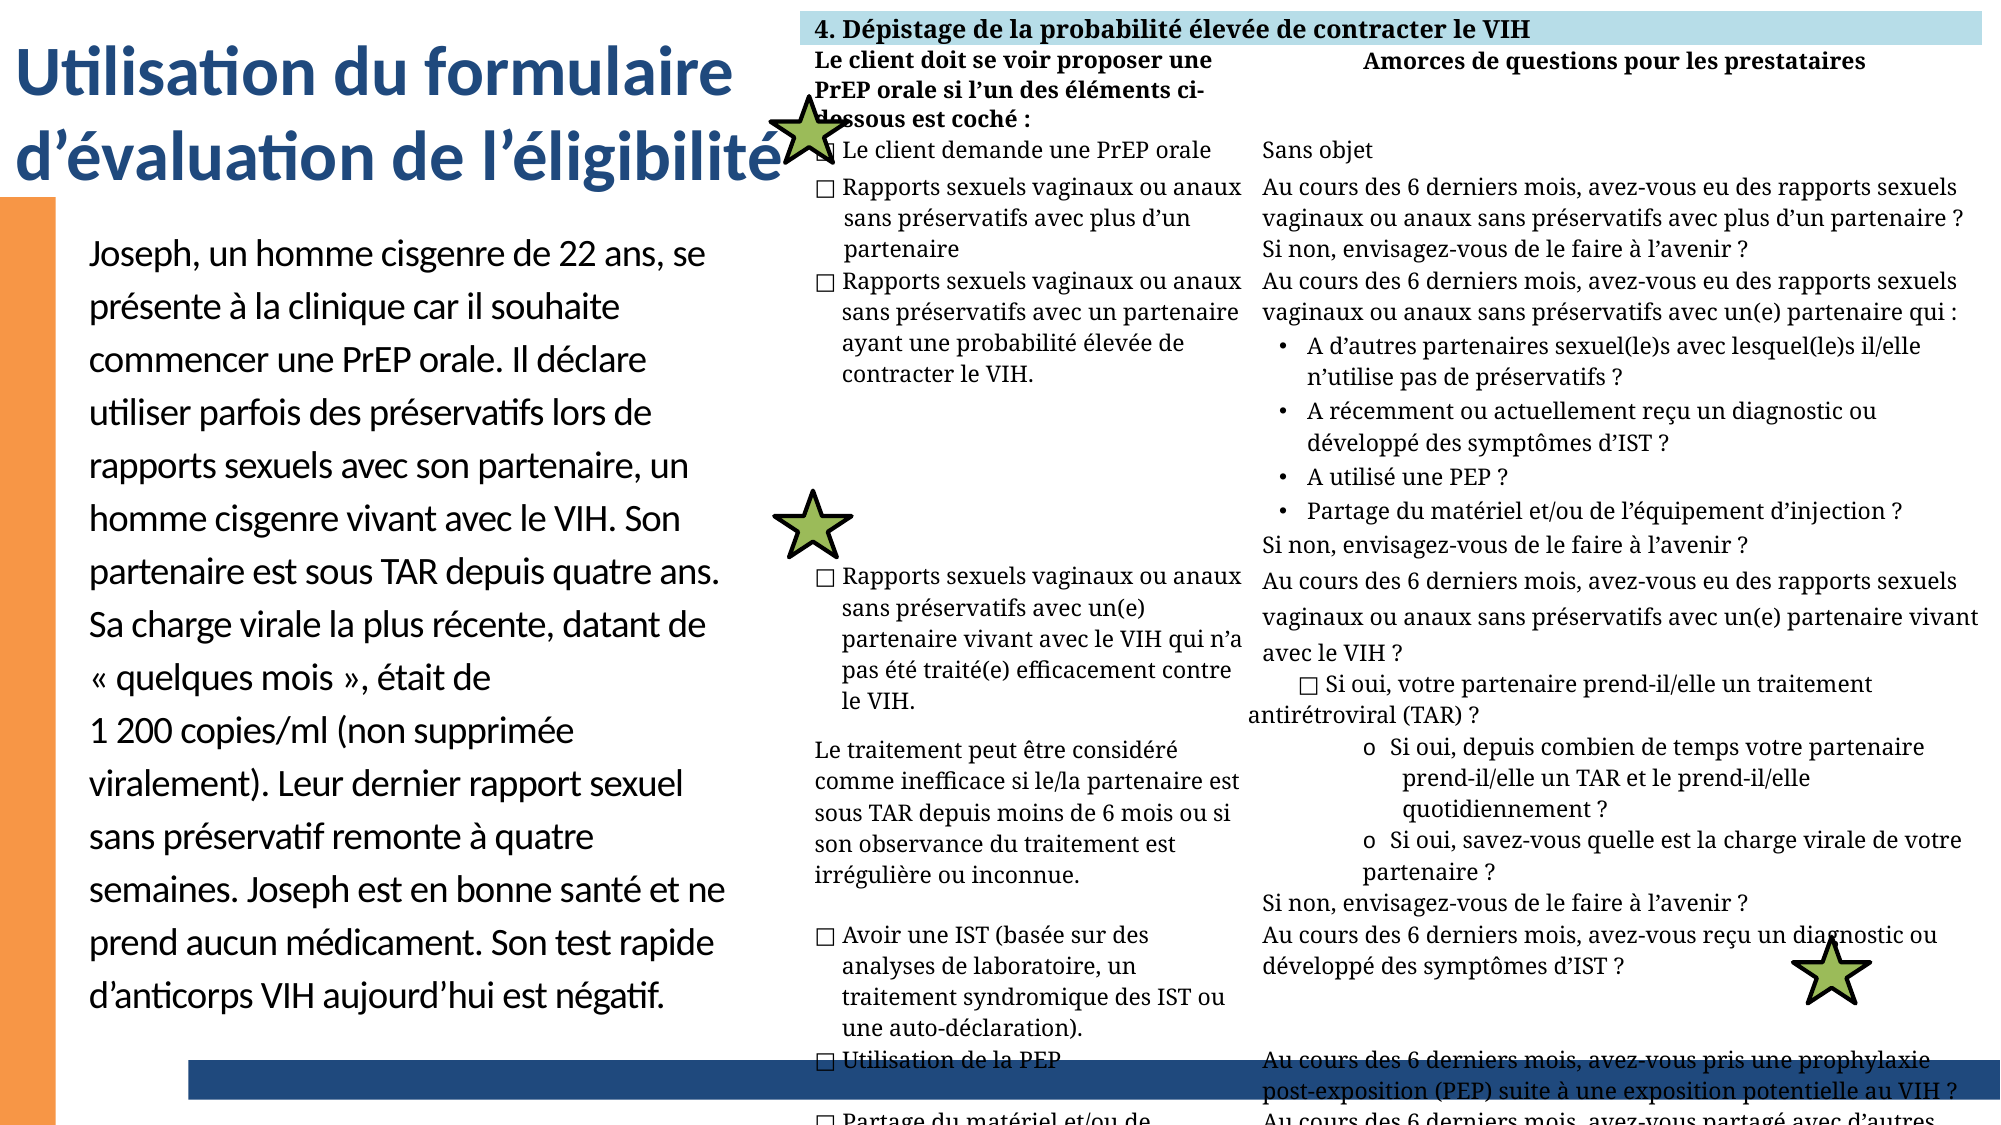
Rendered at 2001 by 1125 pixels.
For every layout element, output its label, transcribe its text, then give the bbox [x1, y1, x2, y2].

text_box [772, 488, 854, 560]
text_box [768, 94, 850, 165]
table_cell Au cours des 6 derniers mois, avez-vous eu des rapports sexuels vaginaux ou anaux sans préservatifs avec un(e) partenaire vivant avec le VIH ? □ Si oui, votre partenaire prend-il/elle un traitement antirétroviral (TAR) ? o Si oui, depuis combien de temps votre partenaire prend-il/elle un TAR et le prend-il/elle quotidiennement ? o Si oui, savez-vous quelle est la charge virale de votre partenaire ? Si non, envisagez-vous de le faire à l’avenir ? [1248, 560, 1982, 919]
table_cell Au cours des 6 derniers mois, avez-vous reçu un diagnostic ou développé des symptômes d’IST ? [1248, 919, 1982, 1044]
table_cell Amorces de questions pour les prestataires [1248, 45, 1982, 134]
table_header 4. Dépistage de la probabilité élevée de contracter le VIH [800, 11, 1982, 45]
table_cell Au cours des 6 derniers mois, avez-vous partagé avec d’autres personnes du matériel d’injection (médicaments, hormones, etc.) et/ou de l’équipement d’injection ? Si non, envisagez-vous de le faire à l’avenir ? [1248, 1106, 1982, 1125]
text_box [1790, 934, 1873, 1006]
table_cell □ Rapports sexuels vaginaux ou anaux sans préservatifs avec un partenaire ayant une probabilité élevée de contracter le VIH. [800, 265, 1248, 560]
table_cell □ Le client demande une PrEP orale [800, 134, 1248, 171]
table_cell Le client doit se voir proposer une PrEP orale si l’un des éléments ci-dessous est coché : [800, 45, 1248, 134]
table_cell □ Rapports sexuels vaginaux ou anaux sans préservatifs avec un(e) partenaire vivant avec le VIH qui n’a pas été traité(e) efficacement contre le VIH. Le traitement peut être considéré comme inefficace si le/la partenaire est sous TAR depuis moins de 6 mois ou si son observance du traitement est irrégulière ou inconnue. [800, 560, 1248, 919]
table_cell Au cours des 6 derniers mois, avez-vous pris une prophylaxie post-exposition (PEP) suite à une exposition potentielle au VIH ? [1248, 1044, 1982, 1106]
list Joseph, un homme cisgenre de 22 ans, se présente à la clinique car il souhaite commencer une PrEP orale. Il déclare utiliser parfois des préservatifs lors de rapports sexuels avec son partenaire, un homme cisgenre vivant avec le VIH. Son partenaire est sous TAR depuis quatre ans. Sa charge virale la plus récente, datant de « quelques mois », était de 1 200 copies/ml (non supprimée viralement). Leur dernier rapport sexuel sans préservatif remonte à quatre semaines. Joseph est en bonne santé et ne prend aucun médicament. Son test rapide d’anticorps VIH aujourd’hui est négatif. [73, 213, 745, 1050]
table_cell □ Rapports sexuels vaginaux ou anaux sans préservatifs avec plus d’un partenaire [800, 171, 1248, 265]
table_cell Au cours des 6 derniers mois, avez-vous eu des rapports sexuels vaginaux ou anaux sans préservatifs avec un(e) partenaire qui : A d’autres partenaires sexuel(le)s avec lesquel(le)s il/elle n’utilise pas de préservatifs ? A récemment ou actuellement reçu un diagnostic ou développé des symptômes d’IST ? A utilisé une PEP ? Partage du matériel et/ou de l’équipement d’injection ? Si non, envisagez-vous de le faire à l’avenir ? [1248, 265, 1982, 560]
table_cell □ Partage du matériel et/ou de l’équipement d’injection [800, 1106, 1248, 1125]
table_cell □ Utilisation de la PEP [800, 1044, 1248, 1106]
table_cell □ Avoir une IST (basée sur des analyses de laboratoire, un traitement syndromique des IST ou une auto-déclaration). [800, 919, 1248, 1044]
table_cell Sans objet [1248, 134, 1982, 171]
table_cell Au cours des 6 derniers mois, avez-vous eu des rapports sexuels vaginaux ou anaux sans préservatifs avec plus d’un partenaire ? Si non, envisagez-vous de le faire à l’avenir ? [1248, 171, 1982, 265]
title Utilisation du formulaire d’évaluation de l’éligibilité [0, 38, 800, 180]
